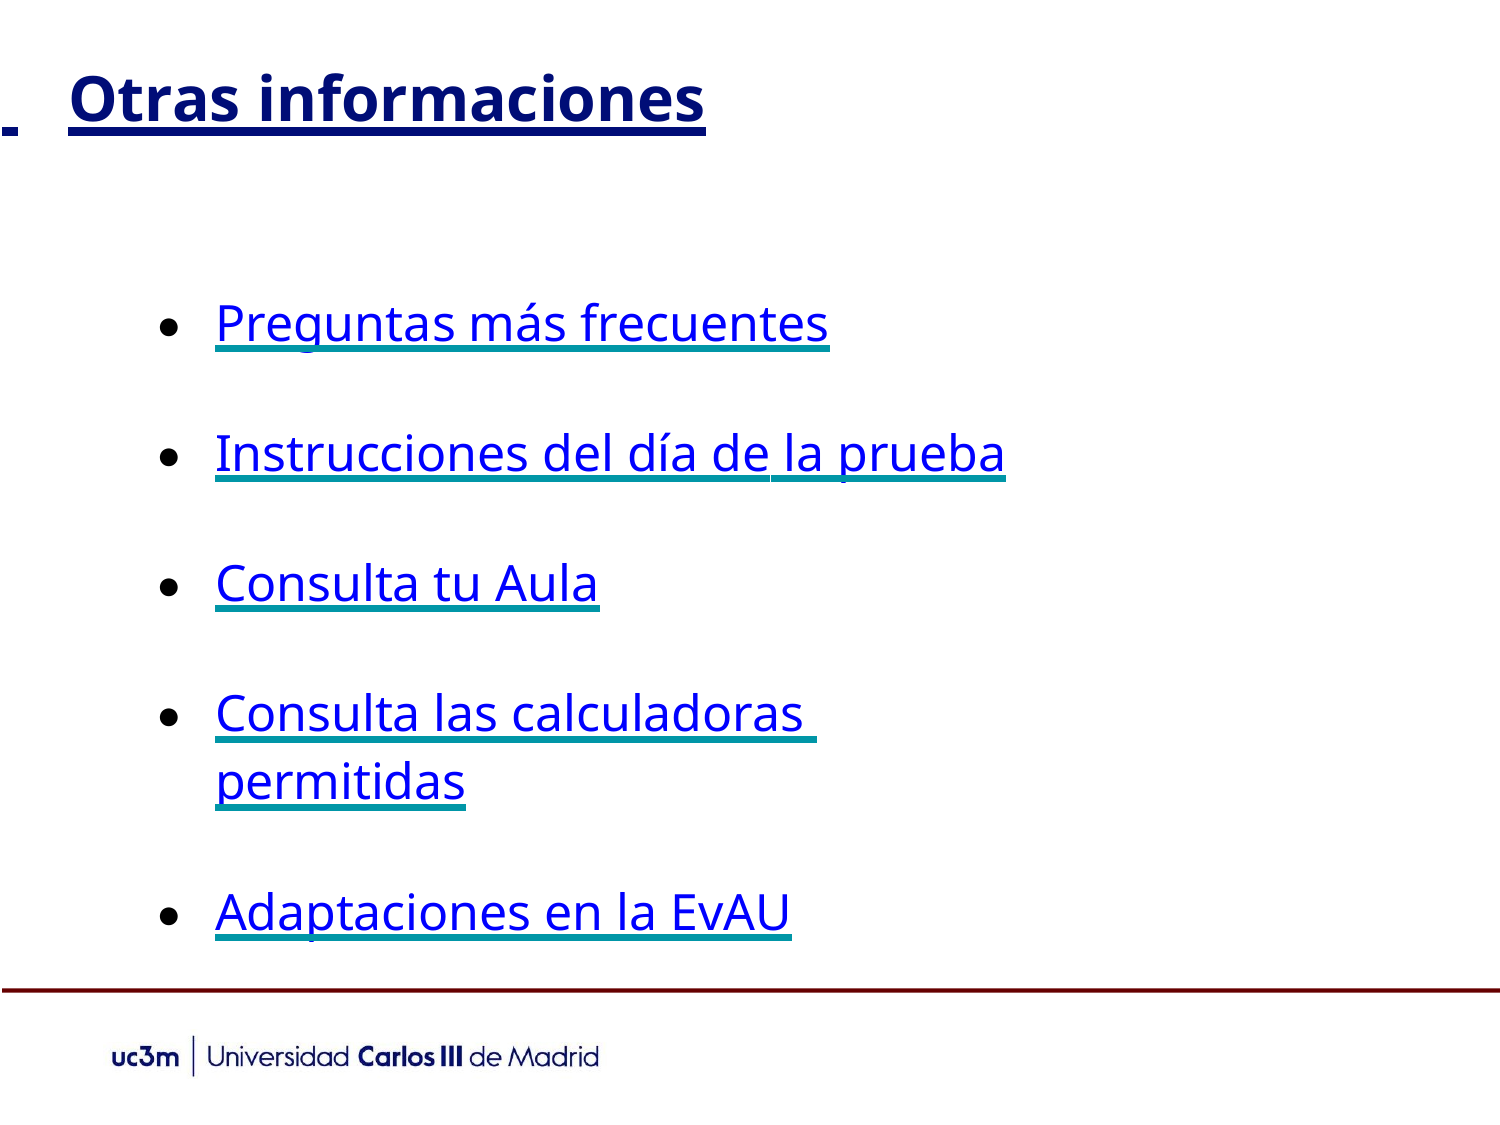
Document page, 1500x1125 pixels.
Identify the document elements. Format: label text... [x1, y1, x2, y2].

text_box Preguntas más frecuentes Instrucciones del día de la prueba Consulta tu Aula Consulta las calculadoras permitidas Adaptaciones en la EvAU [154, 288, 1035, 949]
title Otras informaciones [0, 57, 1500, 248]
picture [102, 1029, 607, 1079]
text_box [2, 988, 1500, 993]
